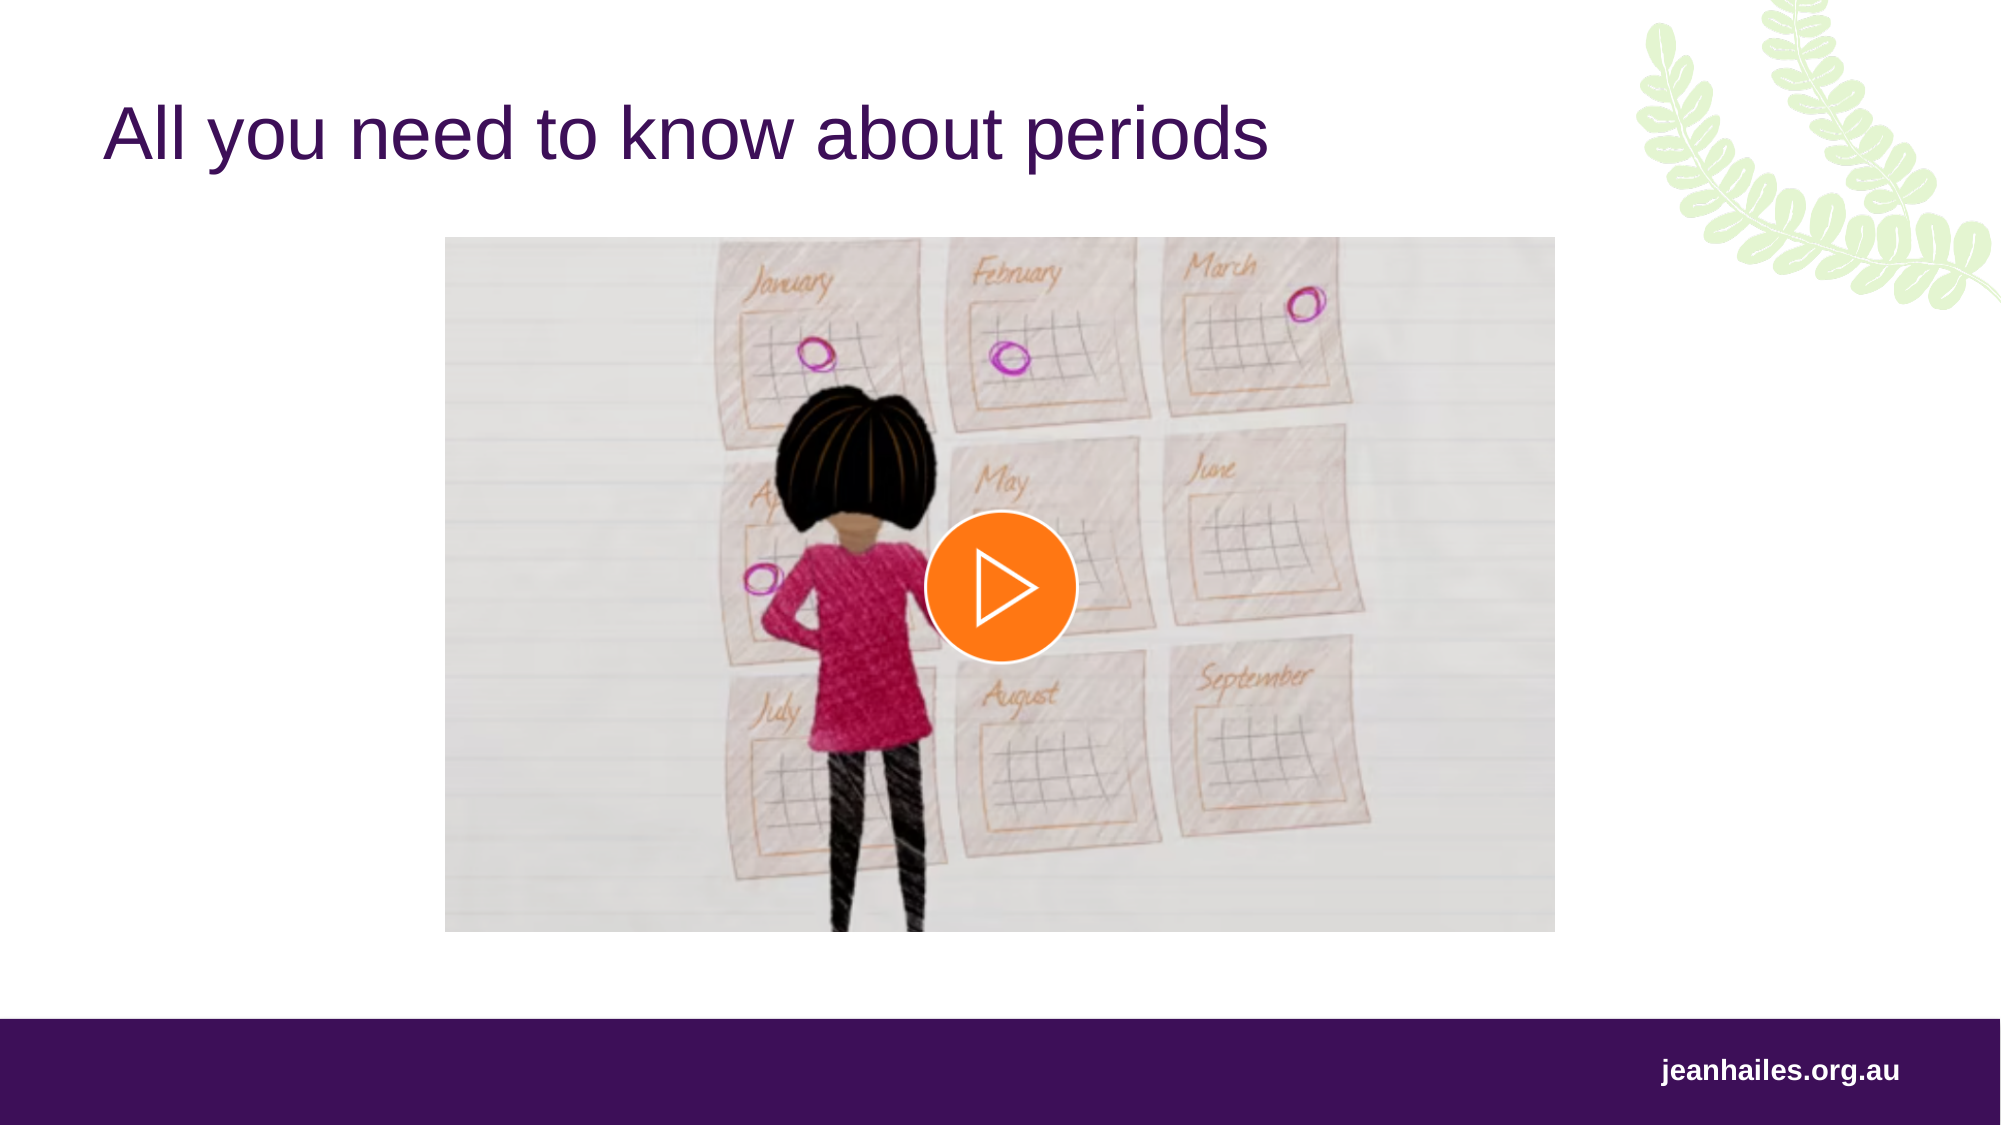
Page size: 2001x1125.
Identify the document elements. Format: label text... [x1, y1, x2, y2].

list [445, 237, 1555, 932]
title All you need to know about periods [103, 77, 1898, 238]
